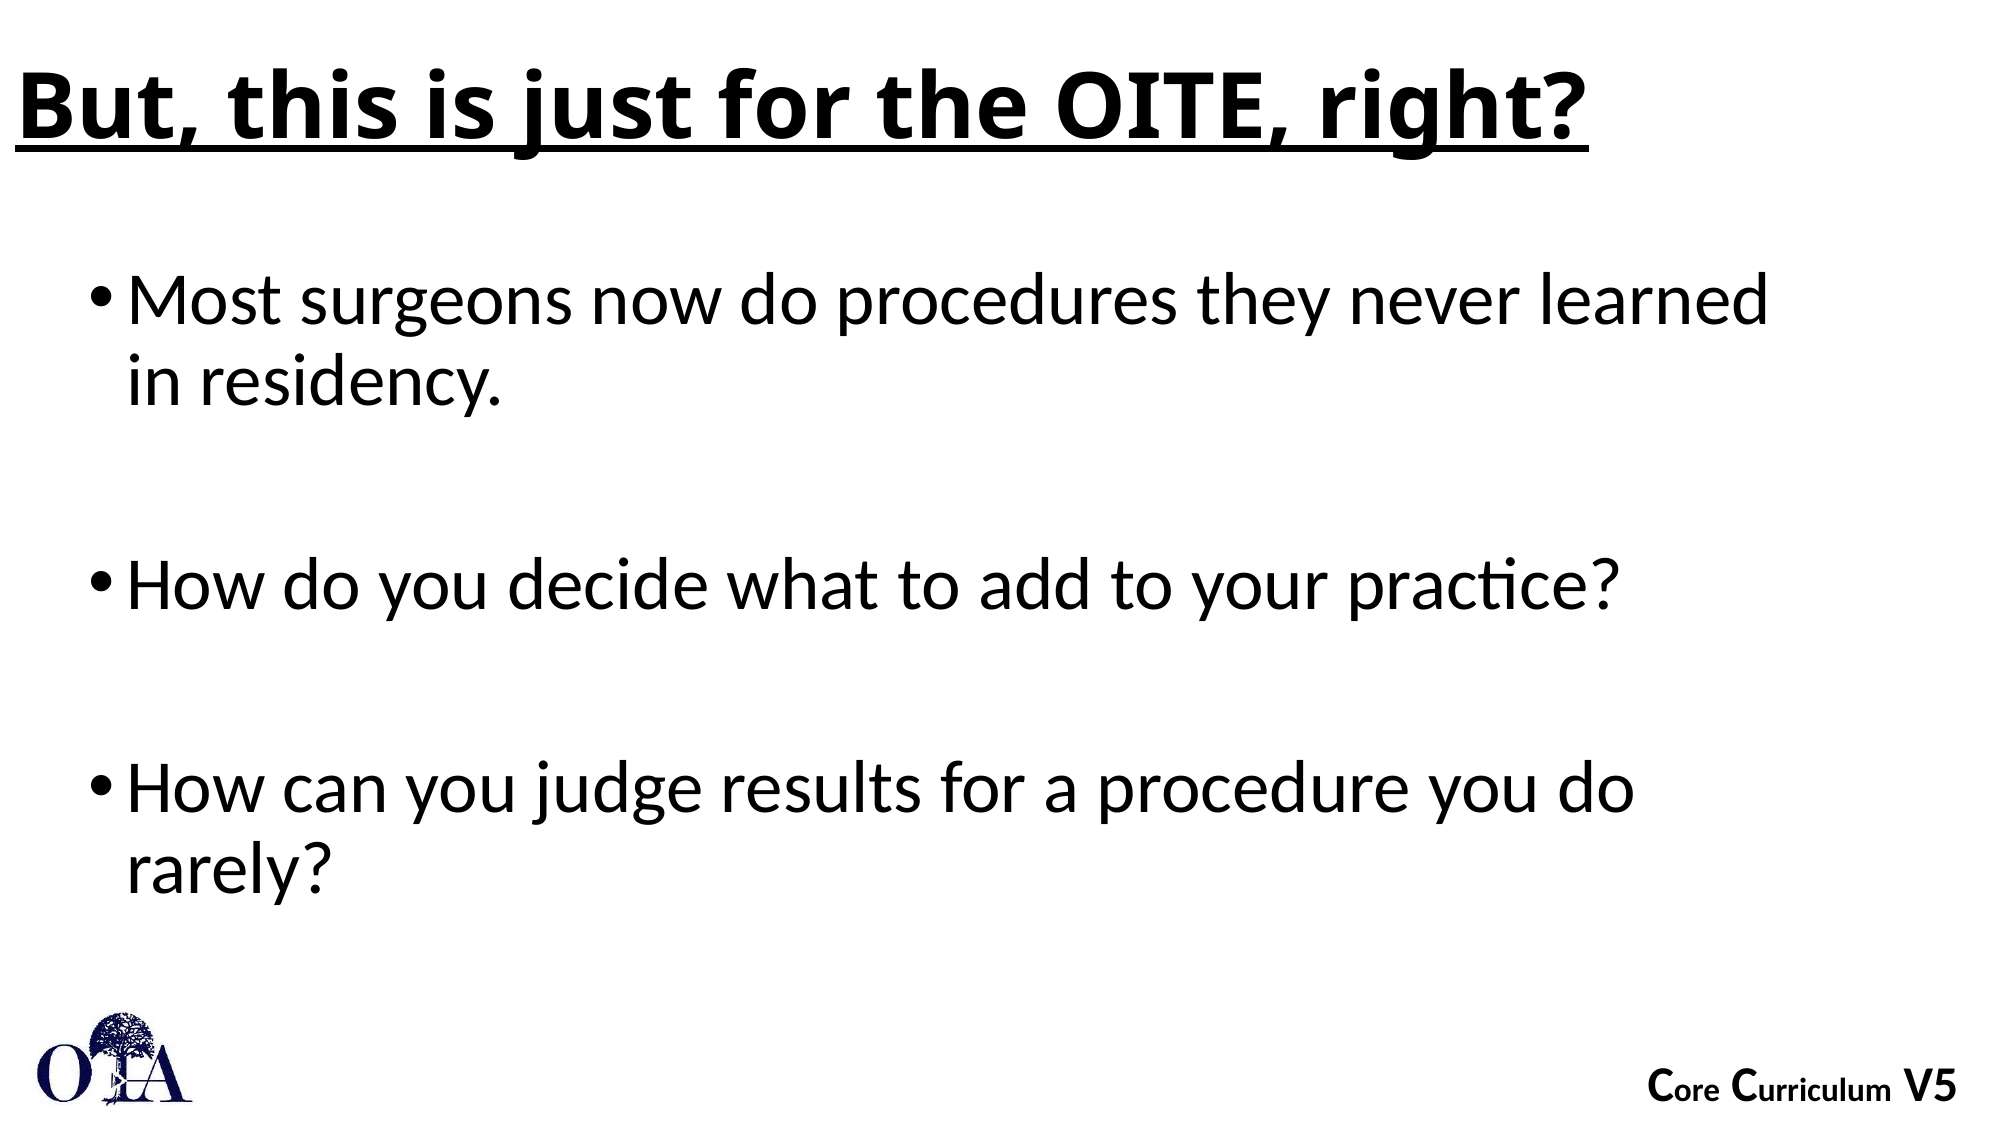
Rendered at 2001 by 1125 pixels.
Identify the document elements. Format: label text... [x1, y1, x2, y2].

picture [28, 1010, 200, 1108]
list Most surgeons now do procedures they never learned in residency. How do you decide what to add to your practice? How can you judge results for a procedure you do rarely? [73, 252, 1862, 967]
title But, this is just for the OITE, right? [0, 0, 1725, 218]
